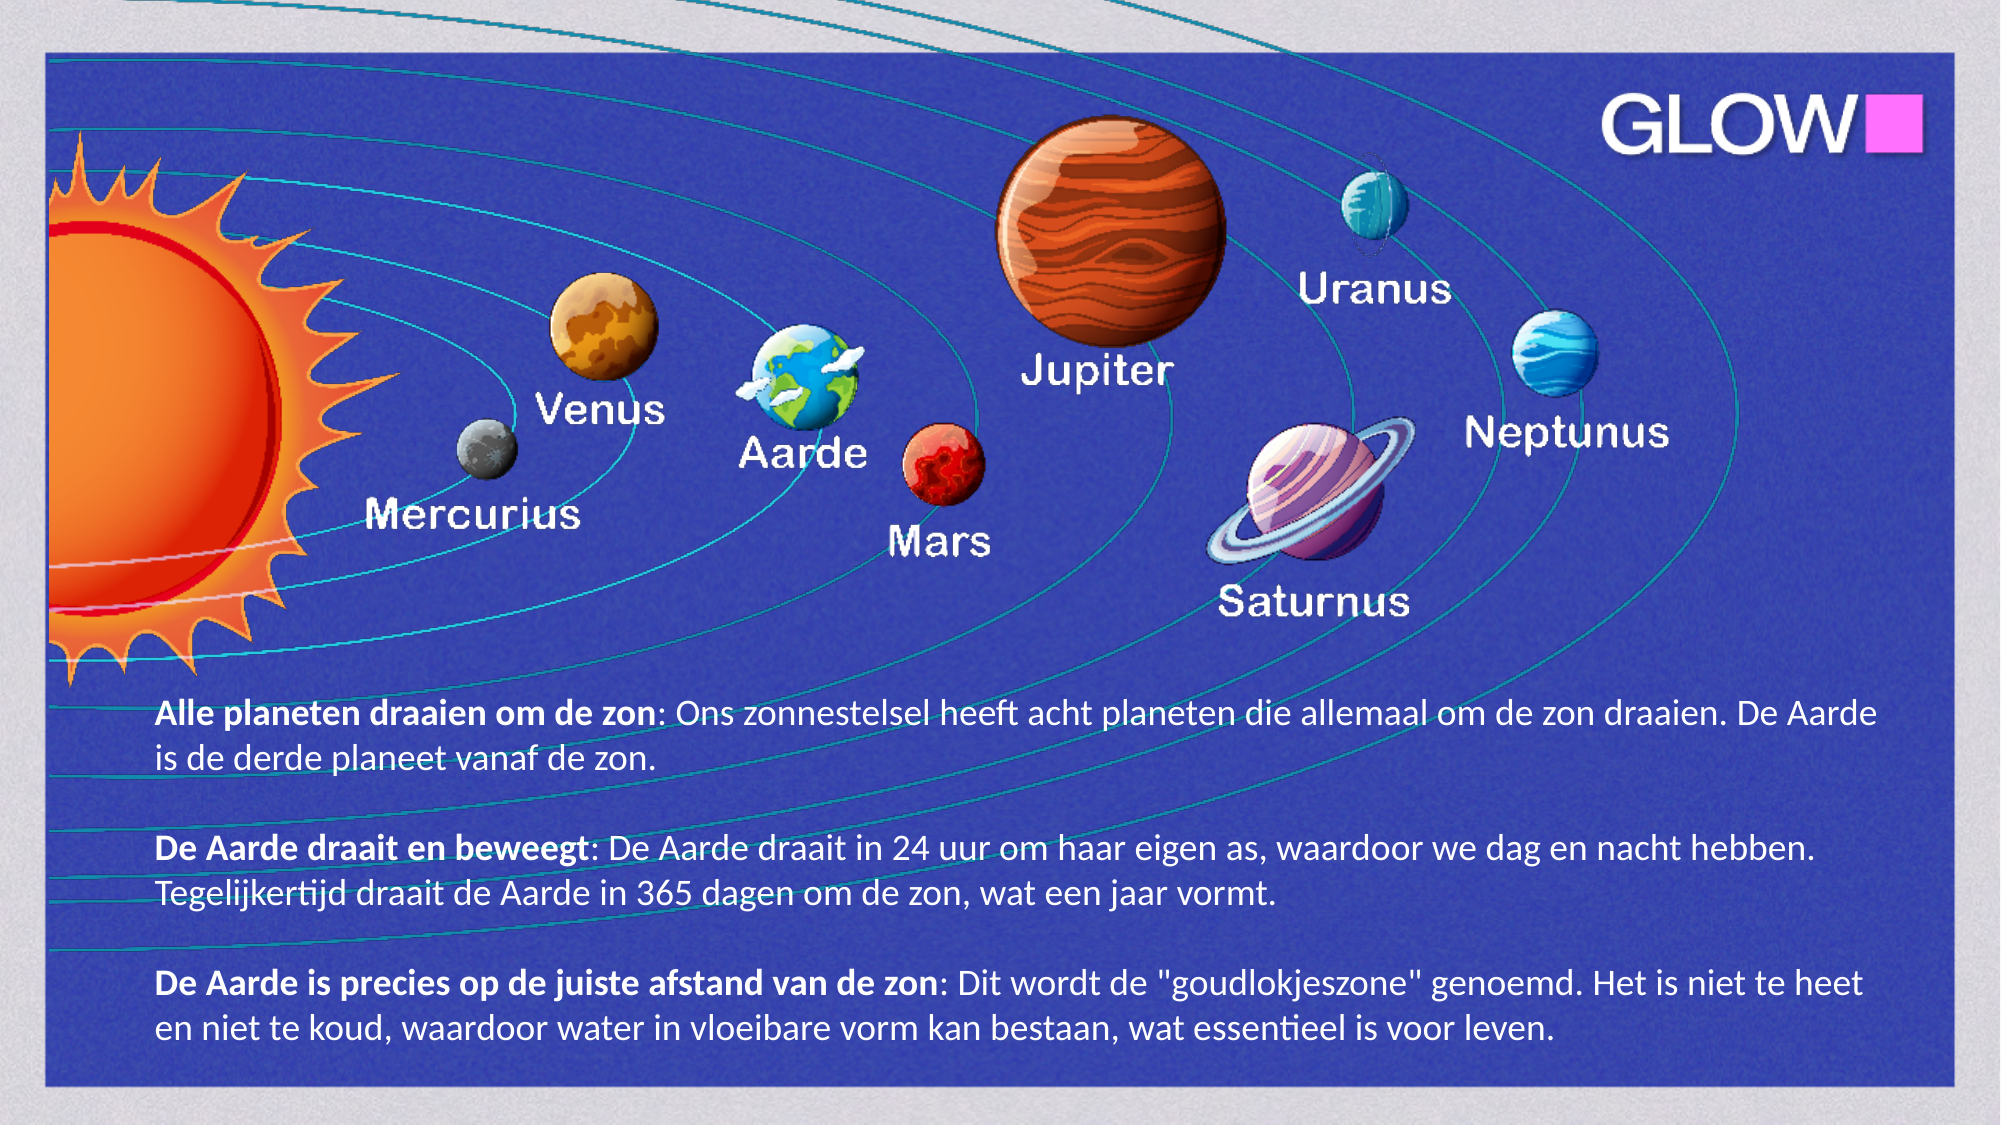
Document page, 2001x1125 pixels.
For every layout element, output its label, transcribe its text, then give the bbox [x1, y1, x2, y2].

picture [0, 0, 2001, 1125]
text_box Alle planeten draaien om de zon: Ons zonnestelsel heeft acht planeten die allemaal om de zon draaien. De Aarde is de derde planeet vanaf de zon. De Aarde draait en beweegt: De Aarde draait in 24 uur om haar eigen as, waardoor we dag en nacht hebben. Tegelijkertijd draait de Aarde in 365 dagen om de zon, wat een jaar vormt. De Aarde is precies op de juiste afstand van de zon: Dit wordt de "goudlokjeszone" genoemd. Het is niet te heet en niet te koud, waardoor water in vloeibare vorm kan bestaan, wat essentieel is voor leven. [139, 681, 1903, 1056]
